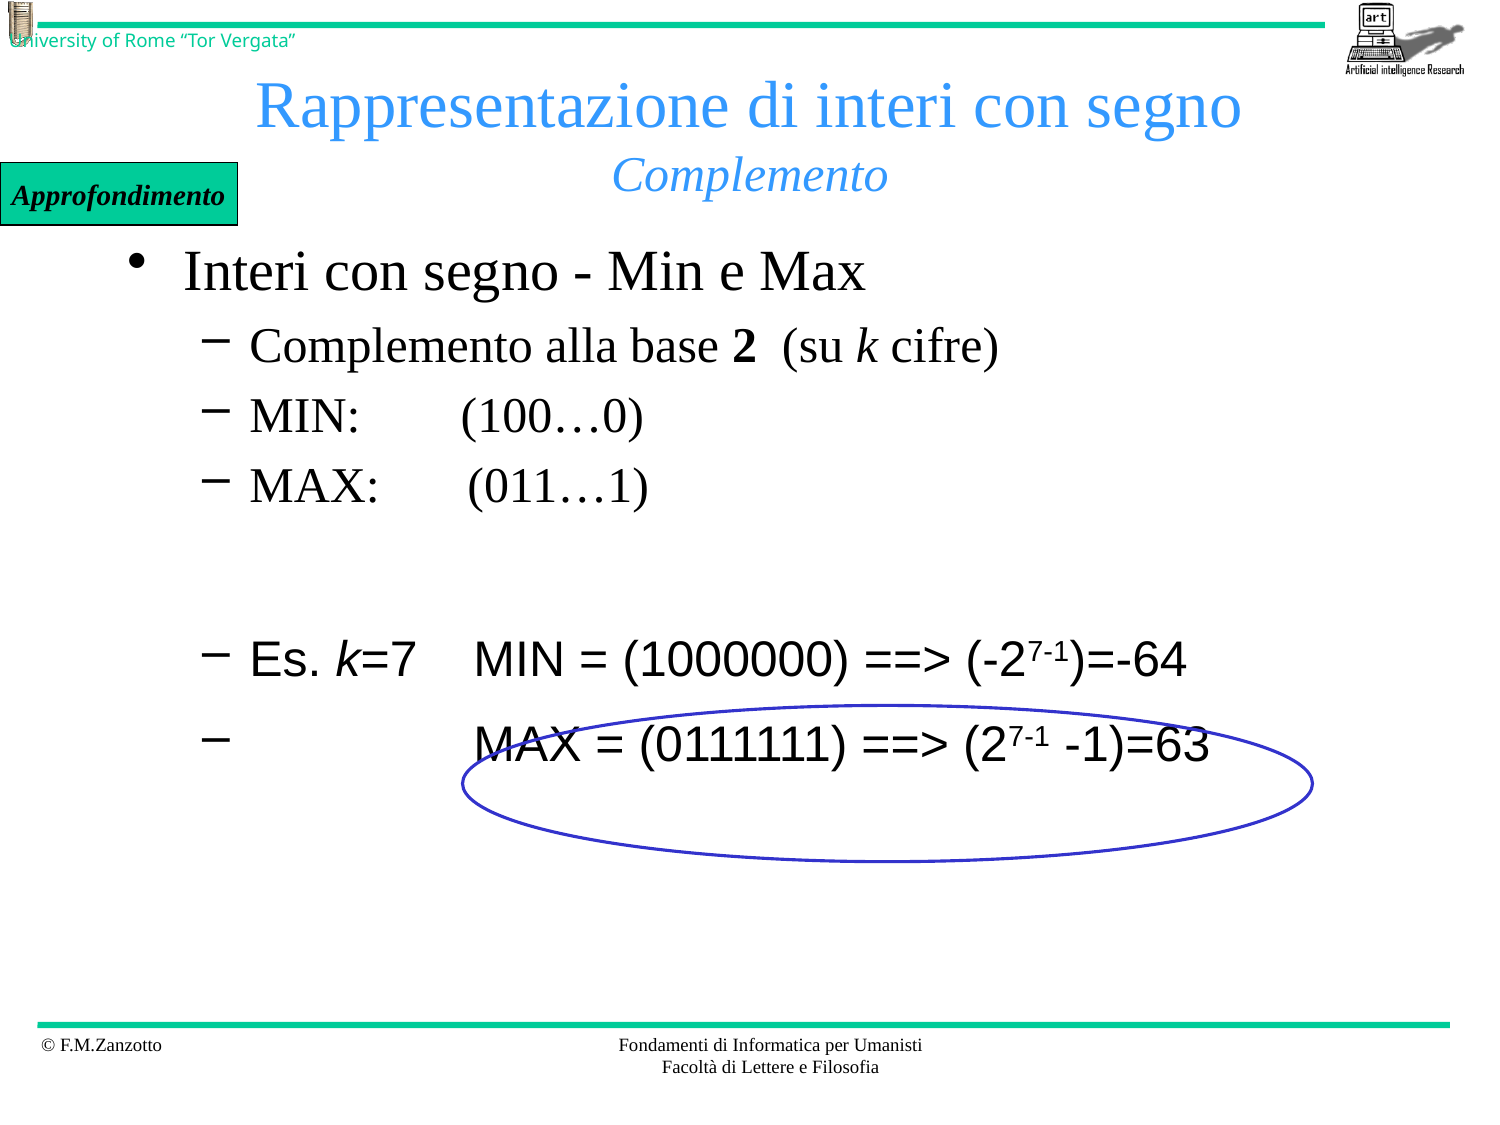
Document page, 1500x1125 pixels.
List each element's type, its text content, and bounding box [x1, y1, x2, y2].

list Interi con segno - Min e Max Complemento alla base 2 (su k cifre) MIN: (100…0) MAX: (011…1) Es. k=7 MIN = (1000000) ==> (-27-1)=-64 MAX = (0111111) ==> (27-1 -1)=63 [112, 224, 1388, 1001]
title Rappresentazione di interi con segno Complemento [112, 74, 1388, 188]
text_box [462, 705, 1313, 862]
text_box Approfondimento [0, 162, 238, 225]
picture [1337, 0, 1475, 77]
picture [4, 0, 38, 50]
